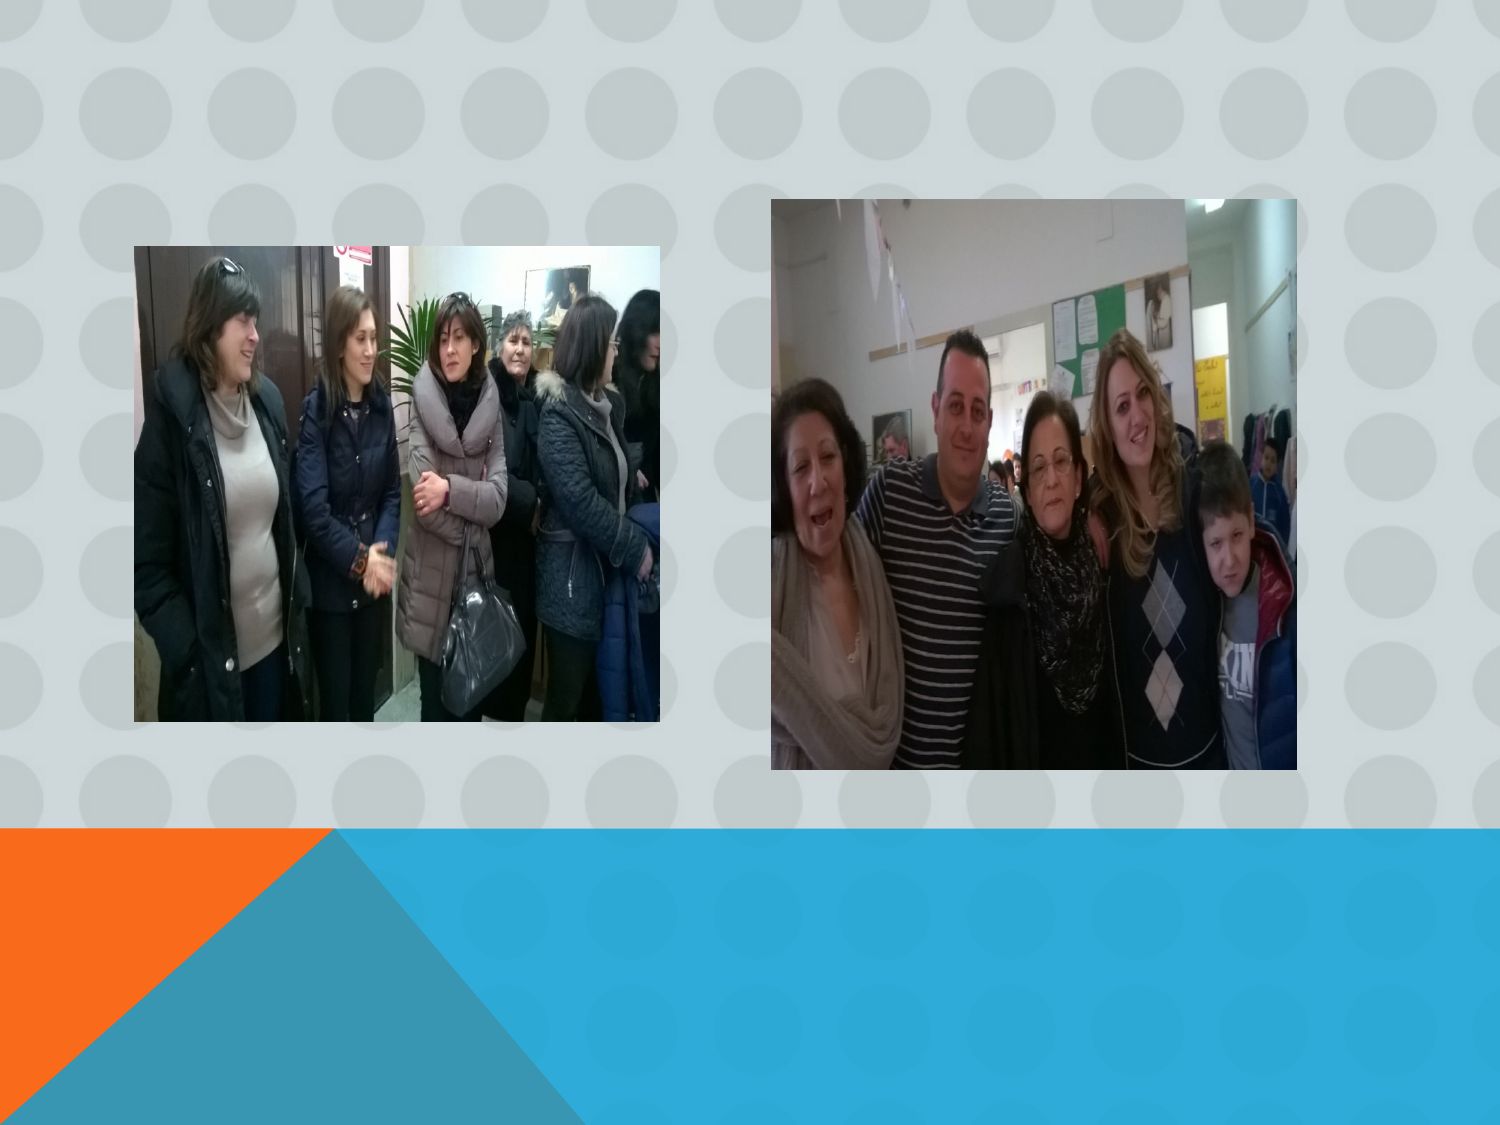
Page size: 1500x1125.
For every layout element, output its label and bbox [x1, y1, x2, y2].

list [134, 246, 661, 723]
list [770, 199, 1297, 770]
